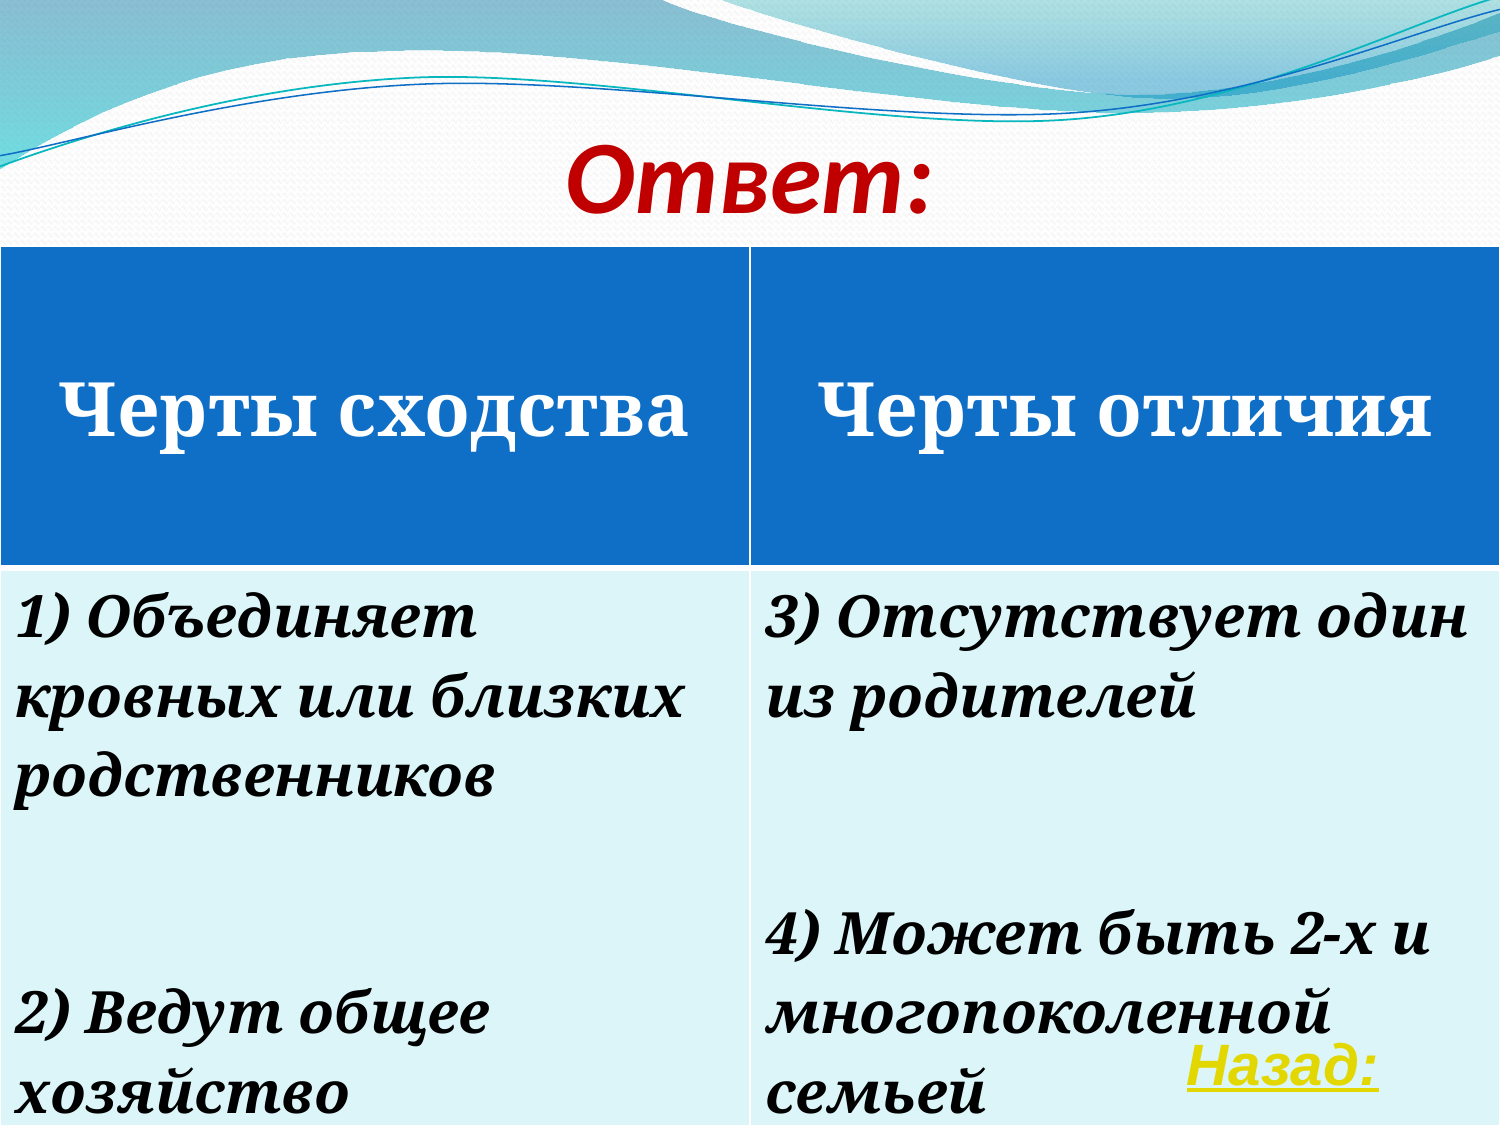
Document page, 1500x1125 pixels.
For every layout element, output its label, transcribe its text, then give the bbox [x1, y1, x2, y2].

table_cell 3) Отсутствует один из родителей 4) Может быть 2-х и многопоколенной семьей [751, 571, 1499, 1125]
table_header Черты сходства [1, 247, 749, 565]
table_header Черты отличия [751, 247, 1499, 565]
table_cell 1) Объединяет кровных или близких родственников 2) Ведут общее хозяйство [1, 571, 749, 1125]
text_box Назад: [1171, 1019, 1397, 1105]
title Ответ: [75, 115, 1425, 235]
